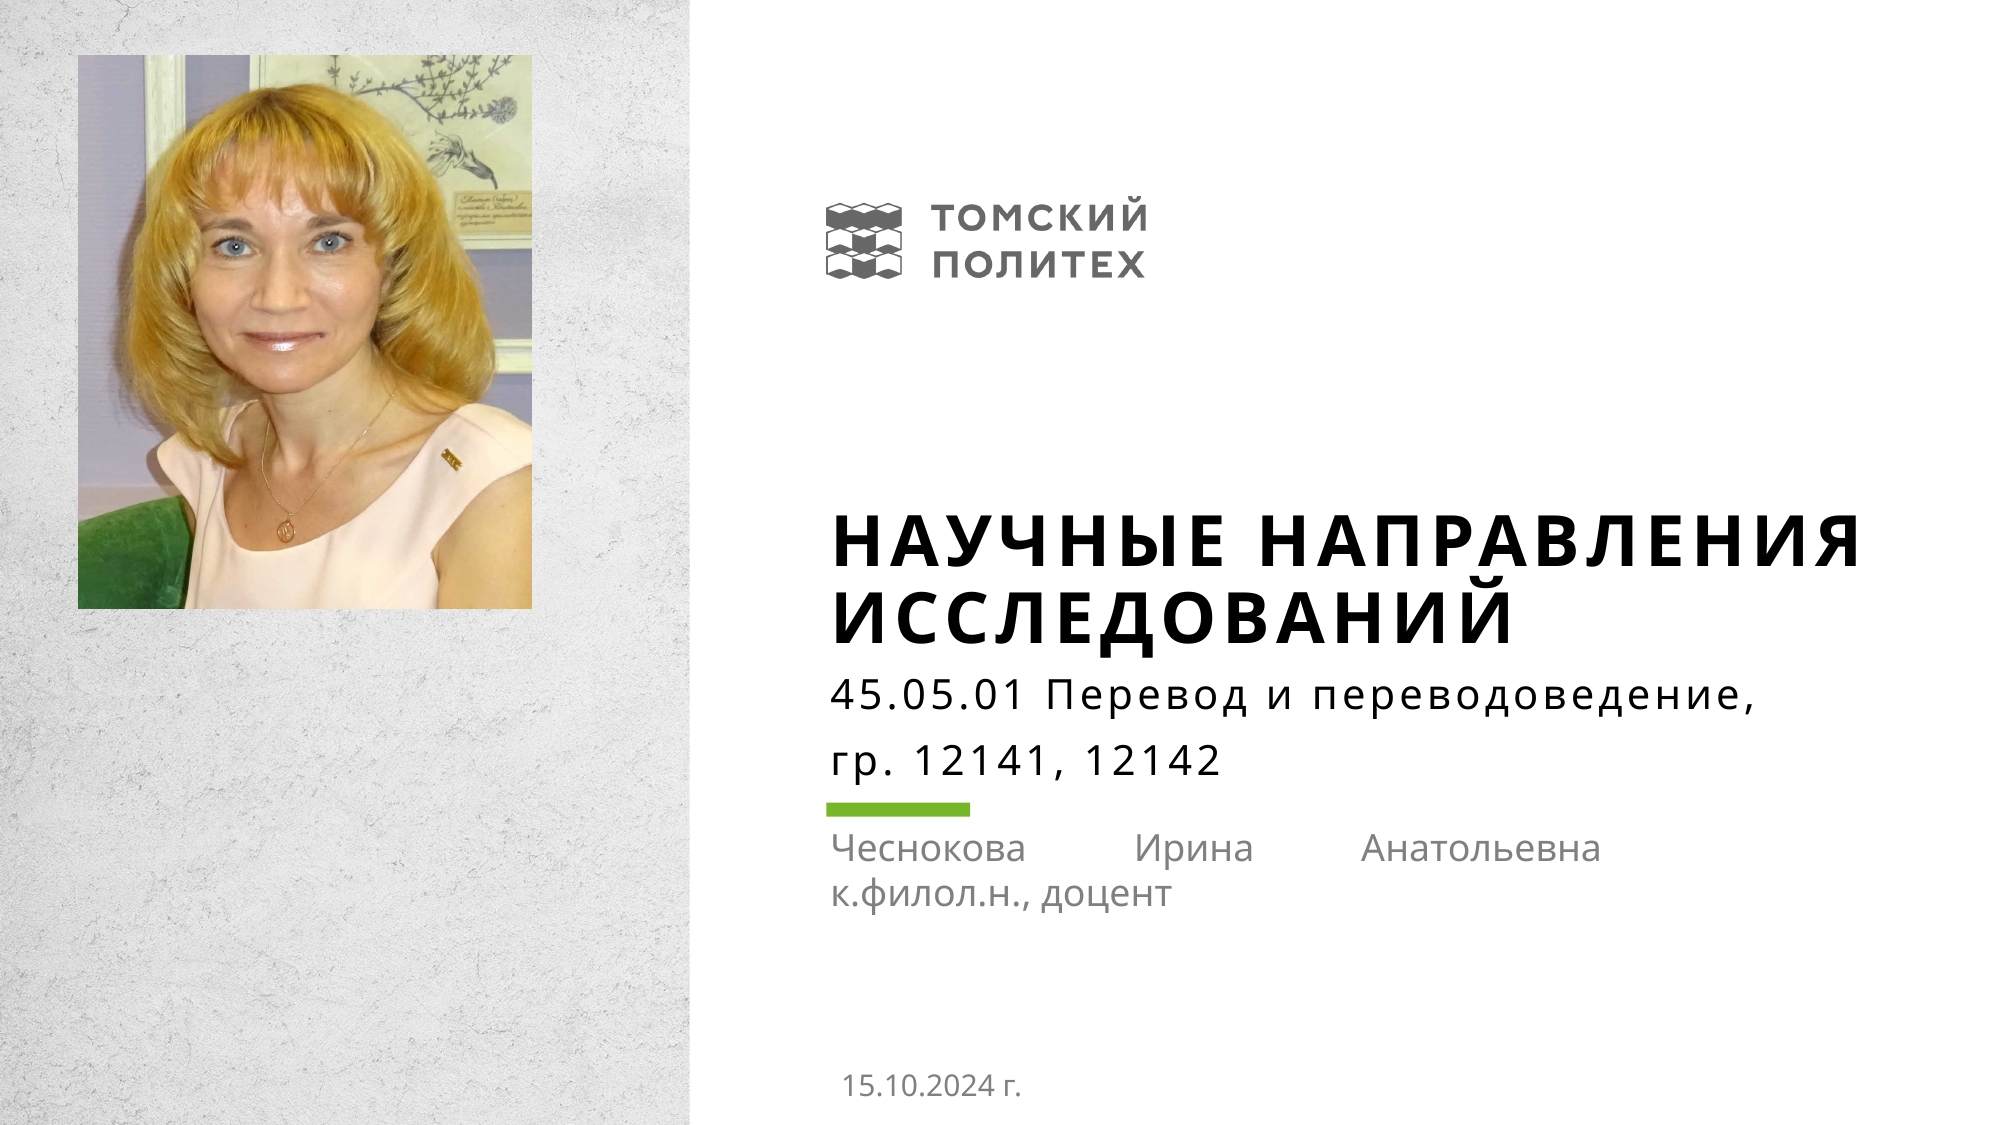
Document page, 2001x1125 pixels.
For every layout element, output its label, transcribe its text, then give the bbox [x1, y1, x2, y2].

list Чеснокова Ирина Анатольевна к.филол.н., доцент [815, 816, 1618, 950]
title Научные направления исследований [815, 310, 1925, 666]
subtitle 45.05.01 Перевод и переводоведение, гр. 12141, 12142 [815, 666, 1925, 803]
picture [78, 55, 532, 609]
picture [826, 196, 1146, 279]
list 15.10.2024 г. [826, 1063, 1147, 1111]
